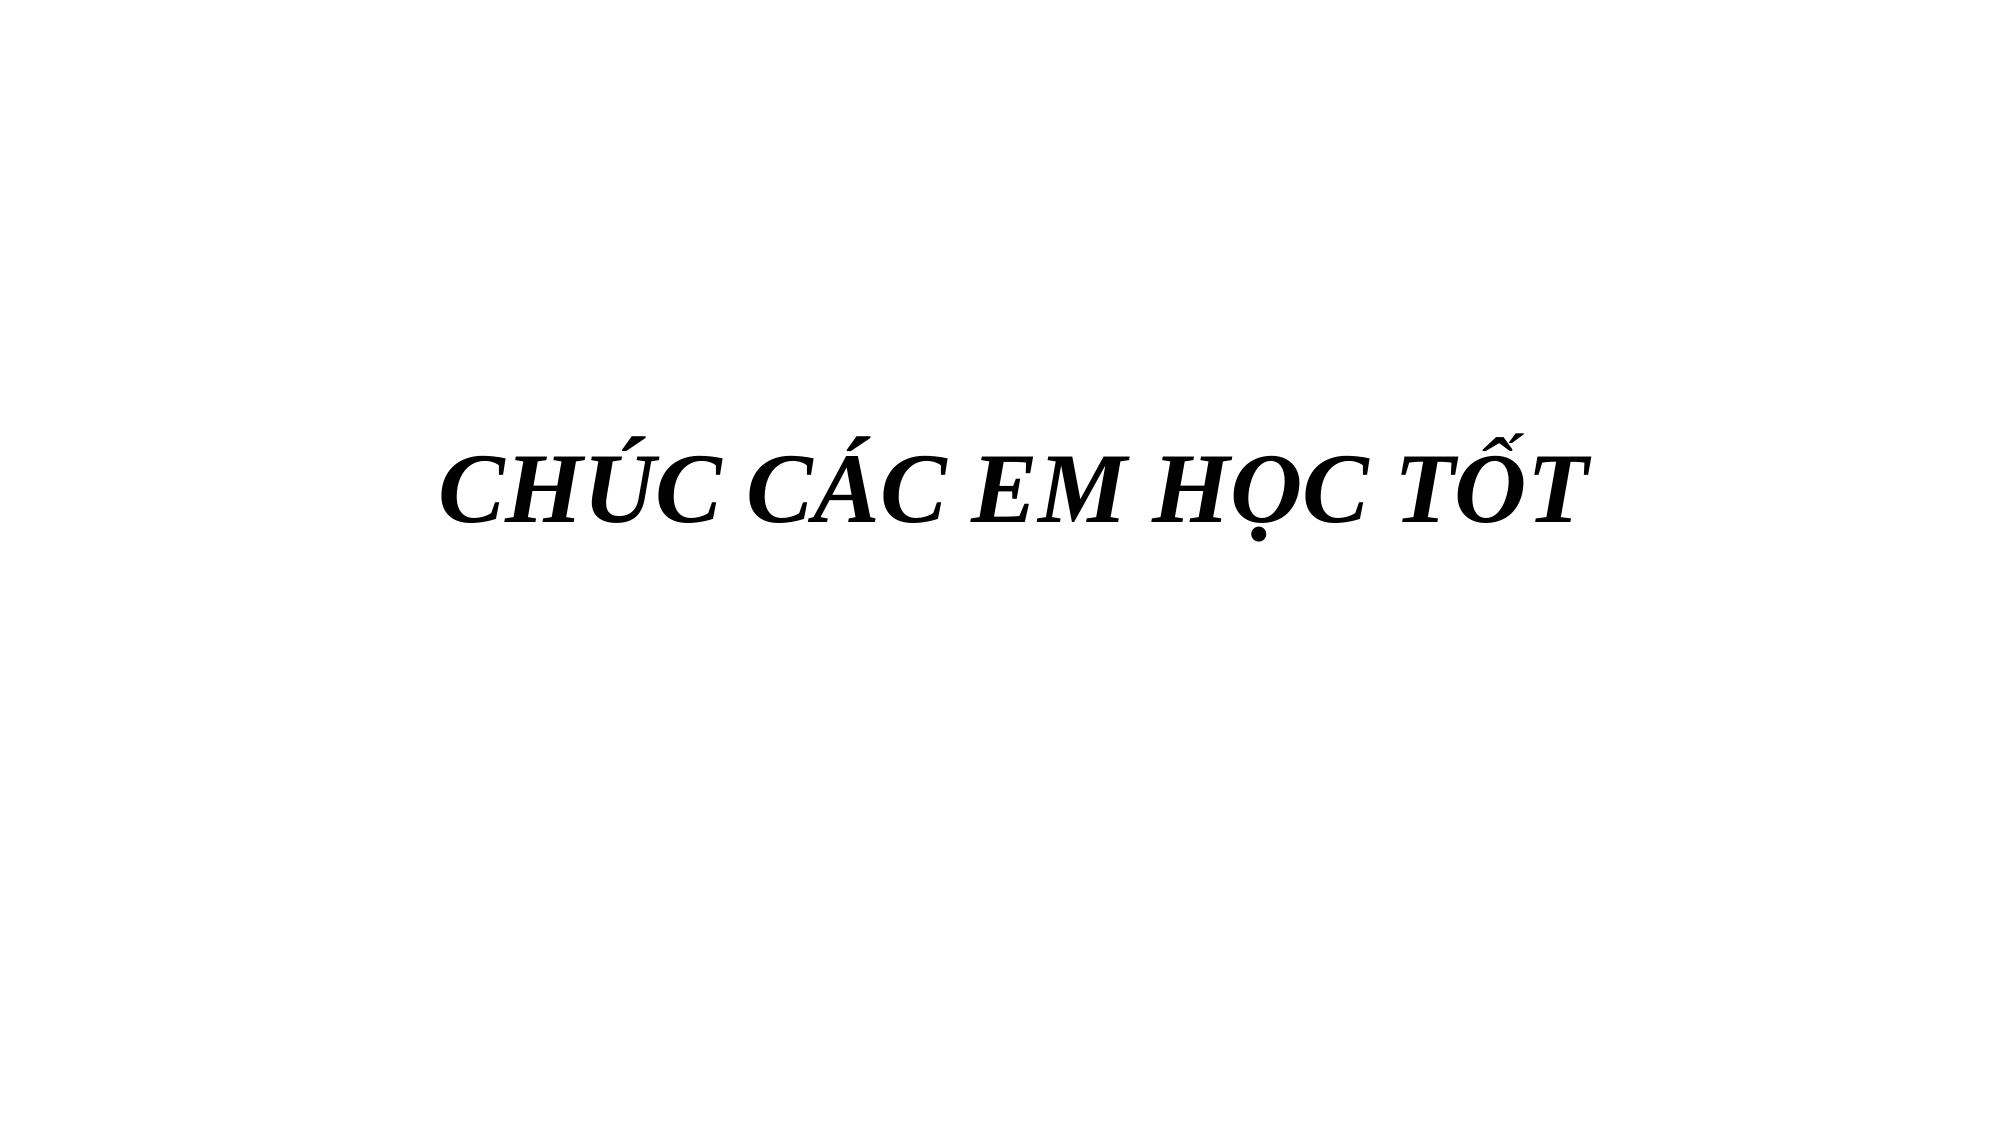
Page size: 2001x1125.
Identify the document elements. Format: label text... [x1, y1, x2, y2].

title CHÚC CÁC EM HỌC TỐT [371, 309, 1657, 671]
